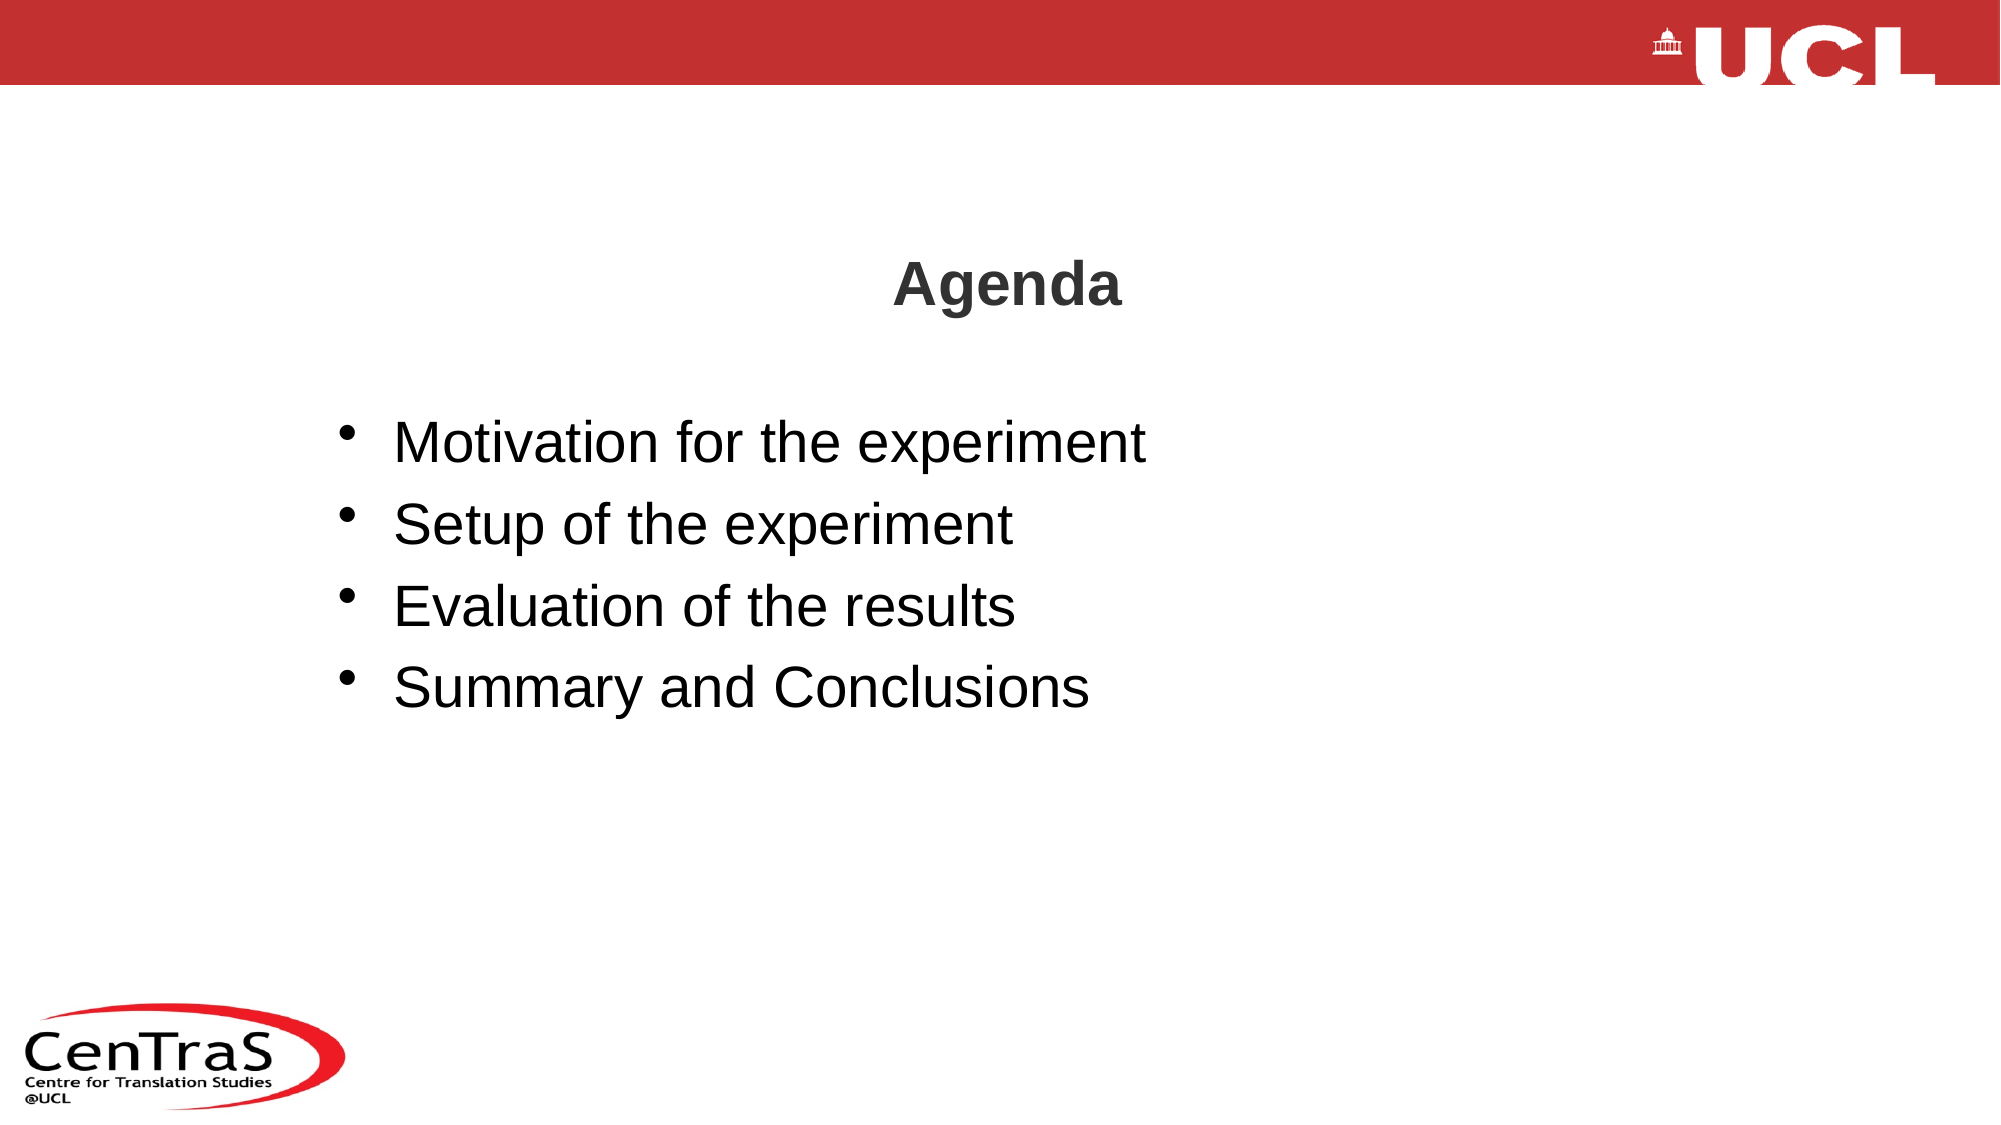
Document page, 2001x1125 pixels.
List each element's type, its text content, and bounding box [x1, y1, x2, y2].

picture [0, 1003, 355, 1125]
title Agenda [322, 172, 1694, 396]
list Motivation for the experiment Setup of the experiment Evaluation of the results Summary and Conclusions [322, 396, 1716, 870]
